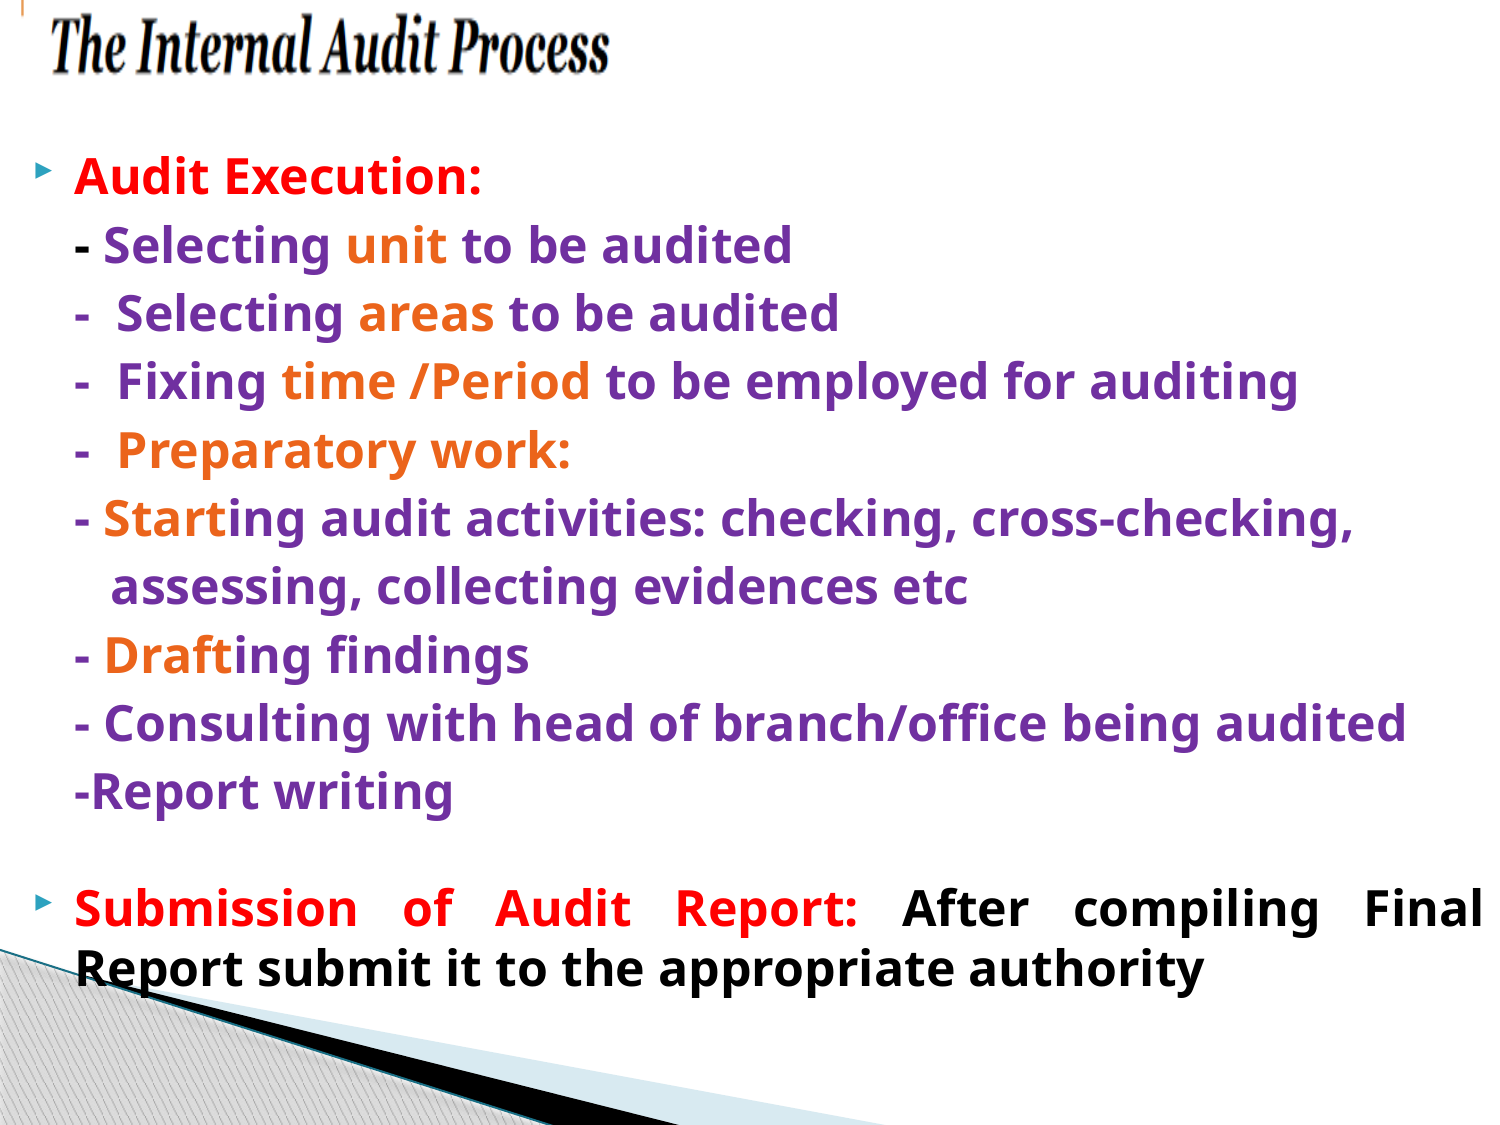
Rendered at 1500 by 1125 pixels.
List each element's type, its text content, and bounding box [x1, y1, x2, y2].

list Audit Execution: - Selecting unit to be audited - Selecting areas to be audited - Fixing time /Period to be employed for auditing - Preparatory work: - Starting audit activities: checking, cross-checking, assessing, collecting evidences etc - Drafting findings - Consulting with head of branch/office being audited -Report writing Submission of Audit Report: After compiling Final Report submit it to the appropriate authority [0, 137, 1500, 1125]
picture [0, 0, 1500, 126]
